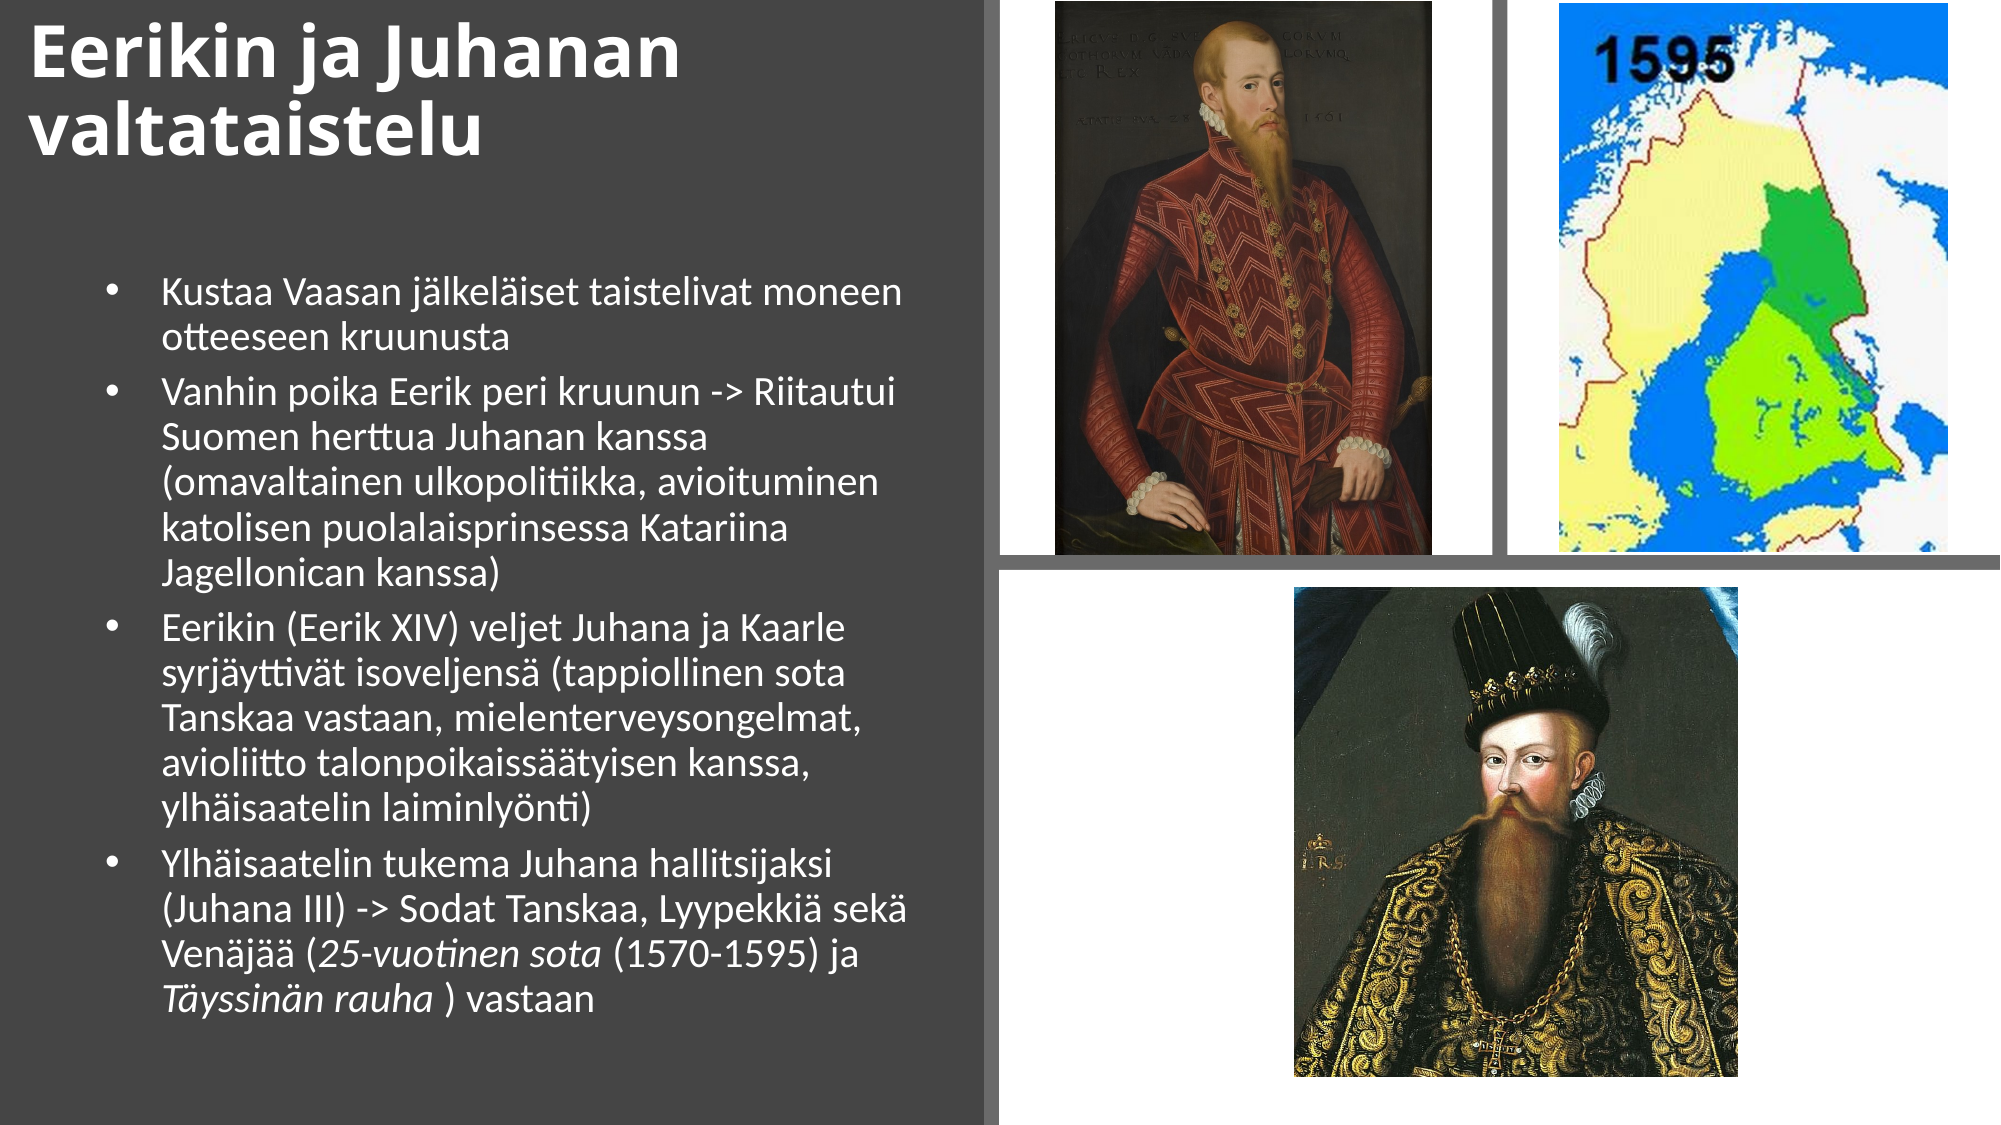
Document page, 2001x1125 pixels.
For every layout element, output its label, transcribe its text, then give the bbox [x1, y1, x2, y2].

text_box [999, 0, 1493, 556]
picture [1294, 587, 1738, 1077]
picture [1055, 1, 1432, 555]
list Kustaa Vaasan jälkeläiset taistelivat moneen otteeseen kruunusta Vanhin poika Eerik peri kruunun -> Riitautui Suomen herttua Juhanan kanssa (omavaltainen ulkopolitiikka, avioituminen katolisen puolalaisprinsessa Katariina Jagellonican kanssa) Eerikin (Eerik XIV) veljet Juhana ja Kaarle syrjäyttivät isoveljensä (tappiollinen sota Tanskaa vastaan, mielenterveysongelmat, avioliitto talonpoikaissäätyisen kanssa, ylhäisaatelin laiminlyönti) Ylhäisaatelin tukema Juhana hallitsijaksi (Juhana III) -> Sodat Tanskaa, Lyypekkiä sekä Venäjää (25-vuotinen sota (1570-1595) ja Täyssinän rauha ) vastaan [0, 261, 970, 1118]
text_box [983, 0, 2000, 1125]
picture [1559, 3, 1948, 552]
title Eerikin ja Juhanan valtataistelu [13, 7, 983, 179]
text_box [1506, 0, 2000, 556]
